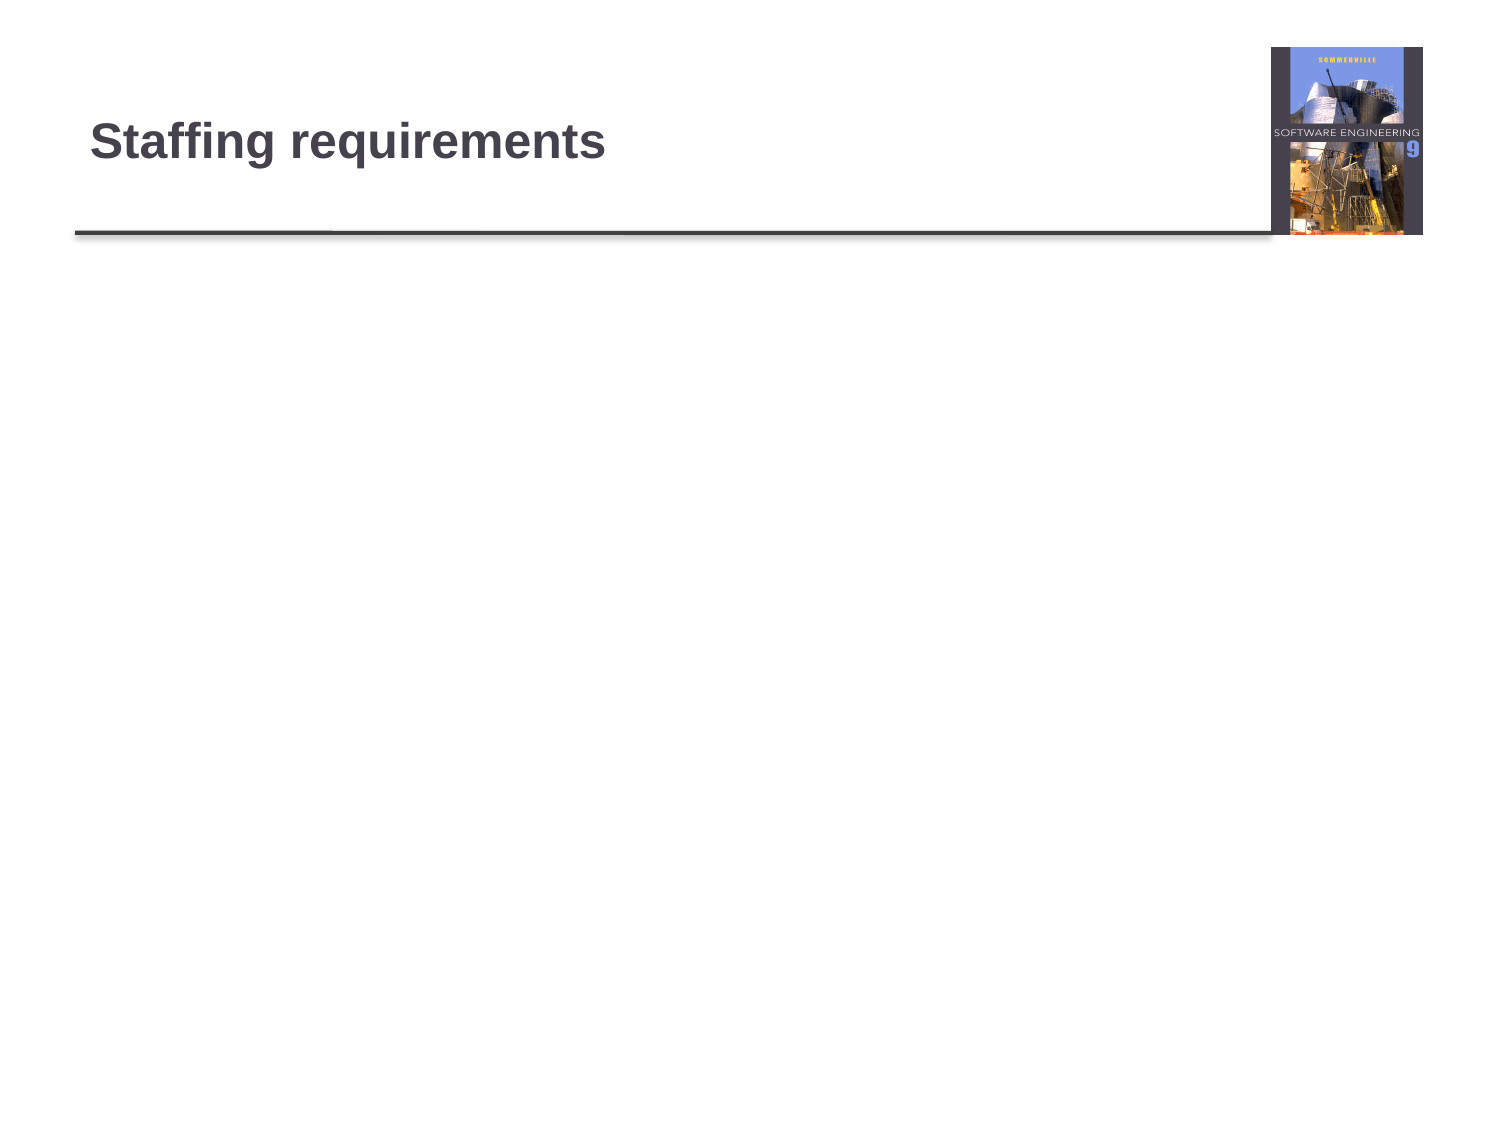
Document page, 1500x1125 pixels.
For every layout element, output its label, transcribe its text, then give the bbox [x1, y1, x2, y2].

picture [1272, 47, 1423, 235]
title Staffing requirements [74, 44, 1272, 233]
